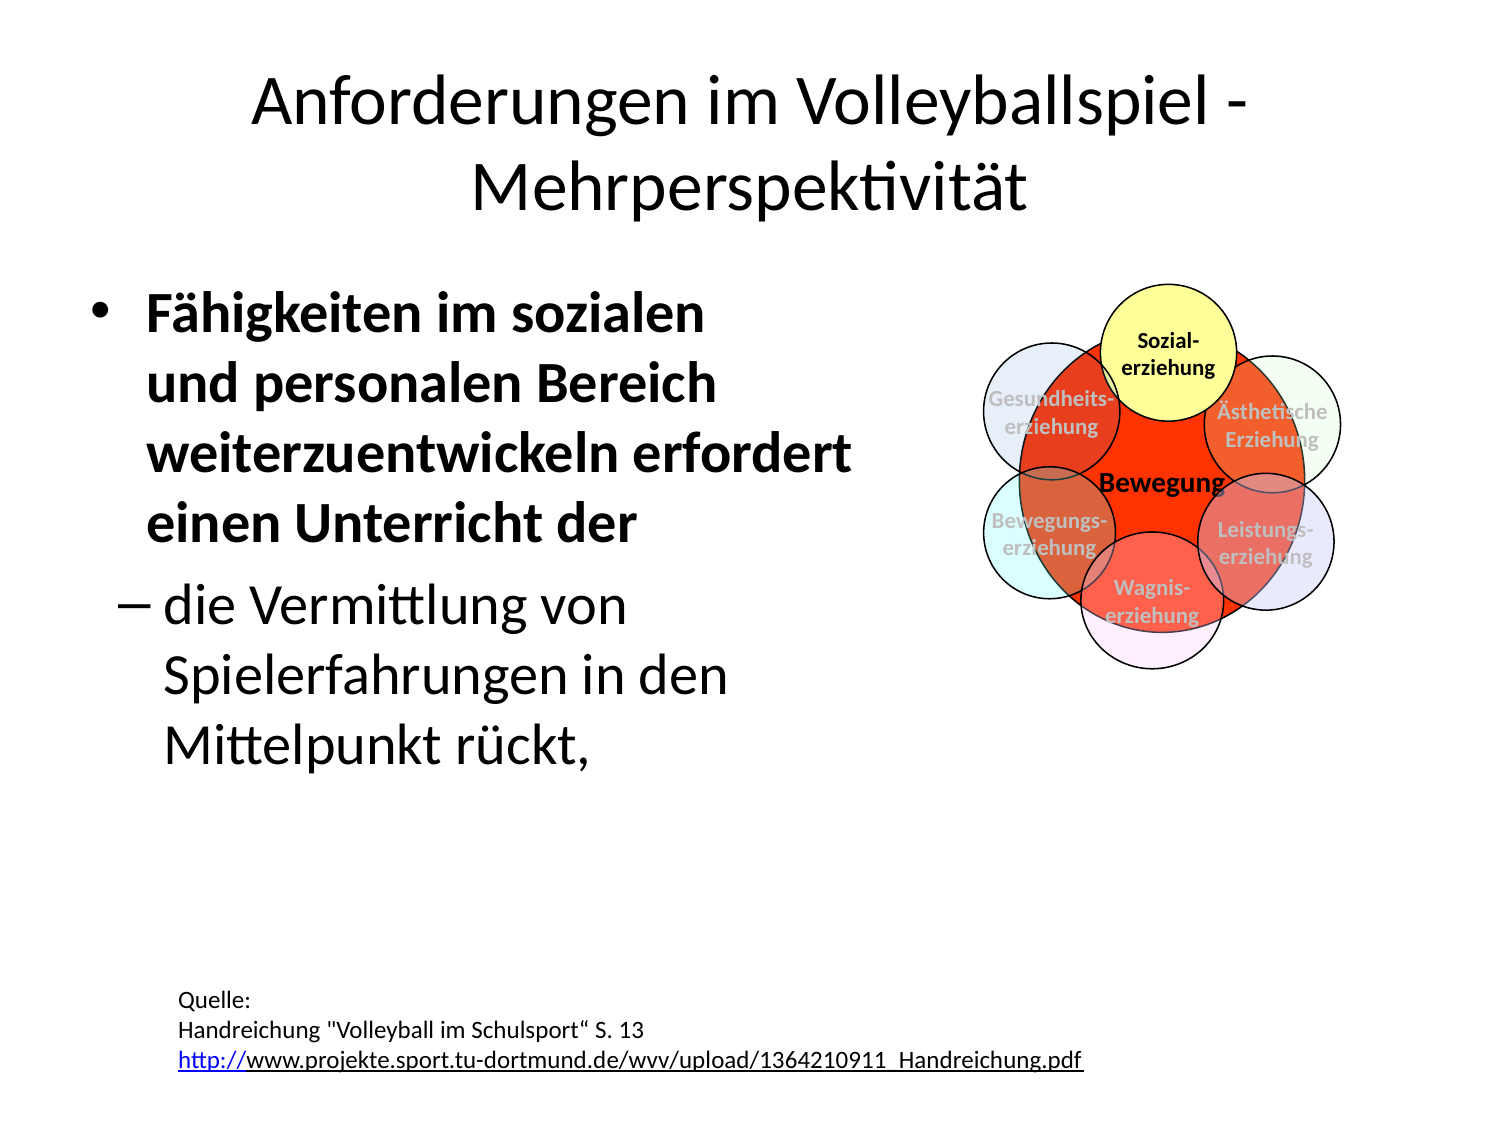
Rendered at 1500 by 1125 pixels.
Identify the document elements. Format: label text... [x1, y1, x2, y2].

text_box Quelle: Handreichung "Volleyball im Schulsport“ S. 13 http://www.projekte.sport.tu-dortmund.de/wvv/upload/1364210911_Handreichung.pdf [88, 976, 1412, 1081]
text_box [983, 284, 1341, 670]
title Anforderungen im Volleyballspiel - Mehrperspektivität [75, 45, 1425, 233]
list Fähigkeiten im sozialen und personalen Bereich weiterzuentwickeln erfordert einen Unterricht der die Vermittlung von Spielerfahrungen in den Mittelpunkt rückt, [75, 267, 963, 1010]
